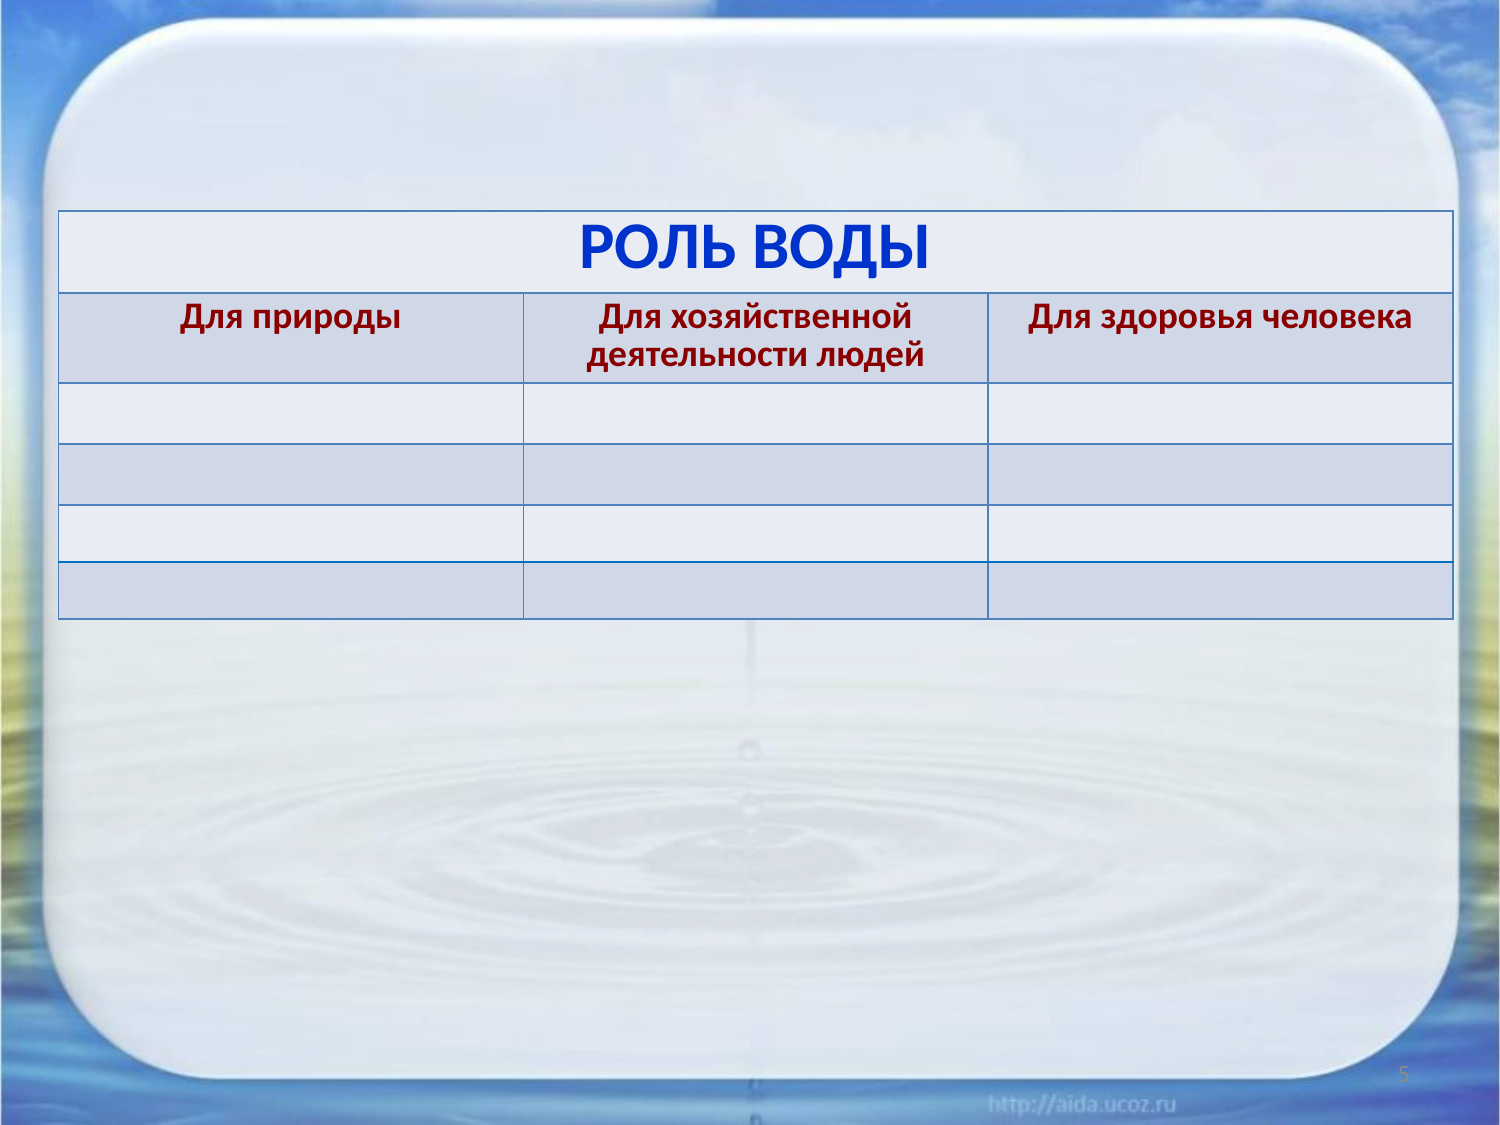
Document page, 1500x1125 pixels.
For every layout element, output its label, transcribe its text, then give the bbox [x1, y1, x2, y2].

table_cell [524, 445, 987, 504]
table_cell [989, 384, 1452, 443]
table_cell [59, 445, 523, 504]
title Роль воды для природы [0, 0, 1500, 1125]
table_cell Для здоровья человека [989, 294, 1452, 382]
table_cell [989, 506, 1452, 561]
table_cell [59, 384, 523, 443]
table_cell Для хозяйственной деятельности людей [524, 294, 987, 382]
table_cell Для природы [59, 294, 523, 382]
table_cell [59, 506, 523, 561]
table_header РОЛЬ ВОДЫ [59, 212, 1452, 292]
table_cell [524, 506, 987, 561]
table_cell [524, 563, 987, 618]
table_cell [59, 563, 523, 618]
table_cell [989, 563, 1452, 618]
slide_number 5 [1074, 1042, 1425, 1103]
table_cell [989, 445, 1452, 504]
table_cell [524, 384, 987, 443]
